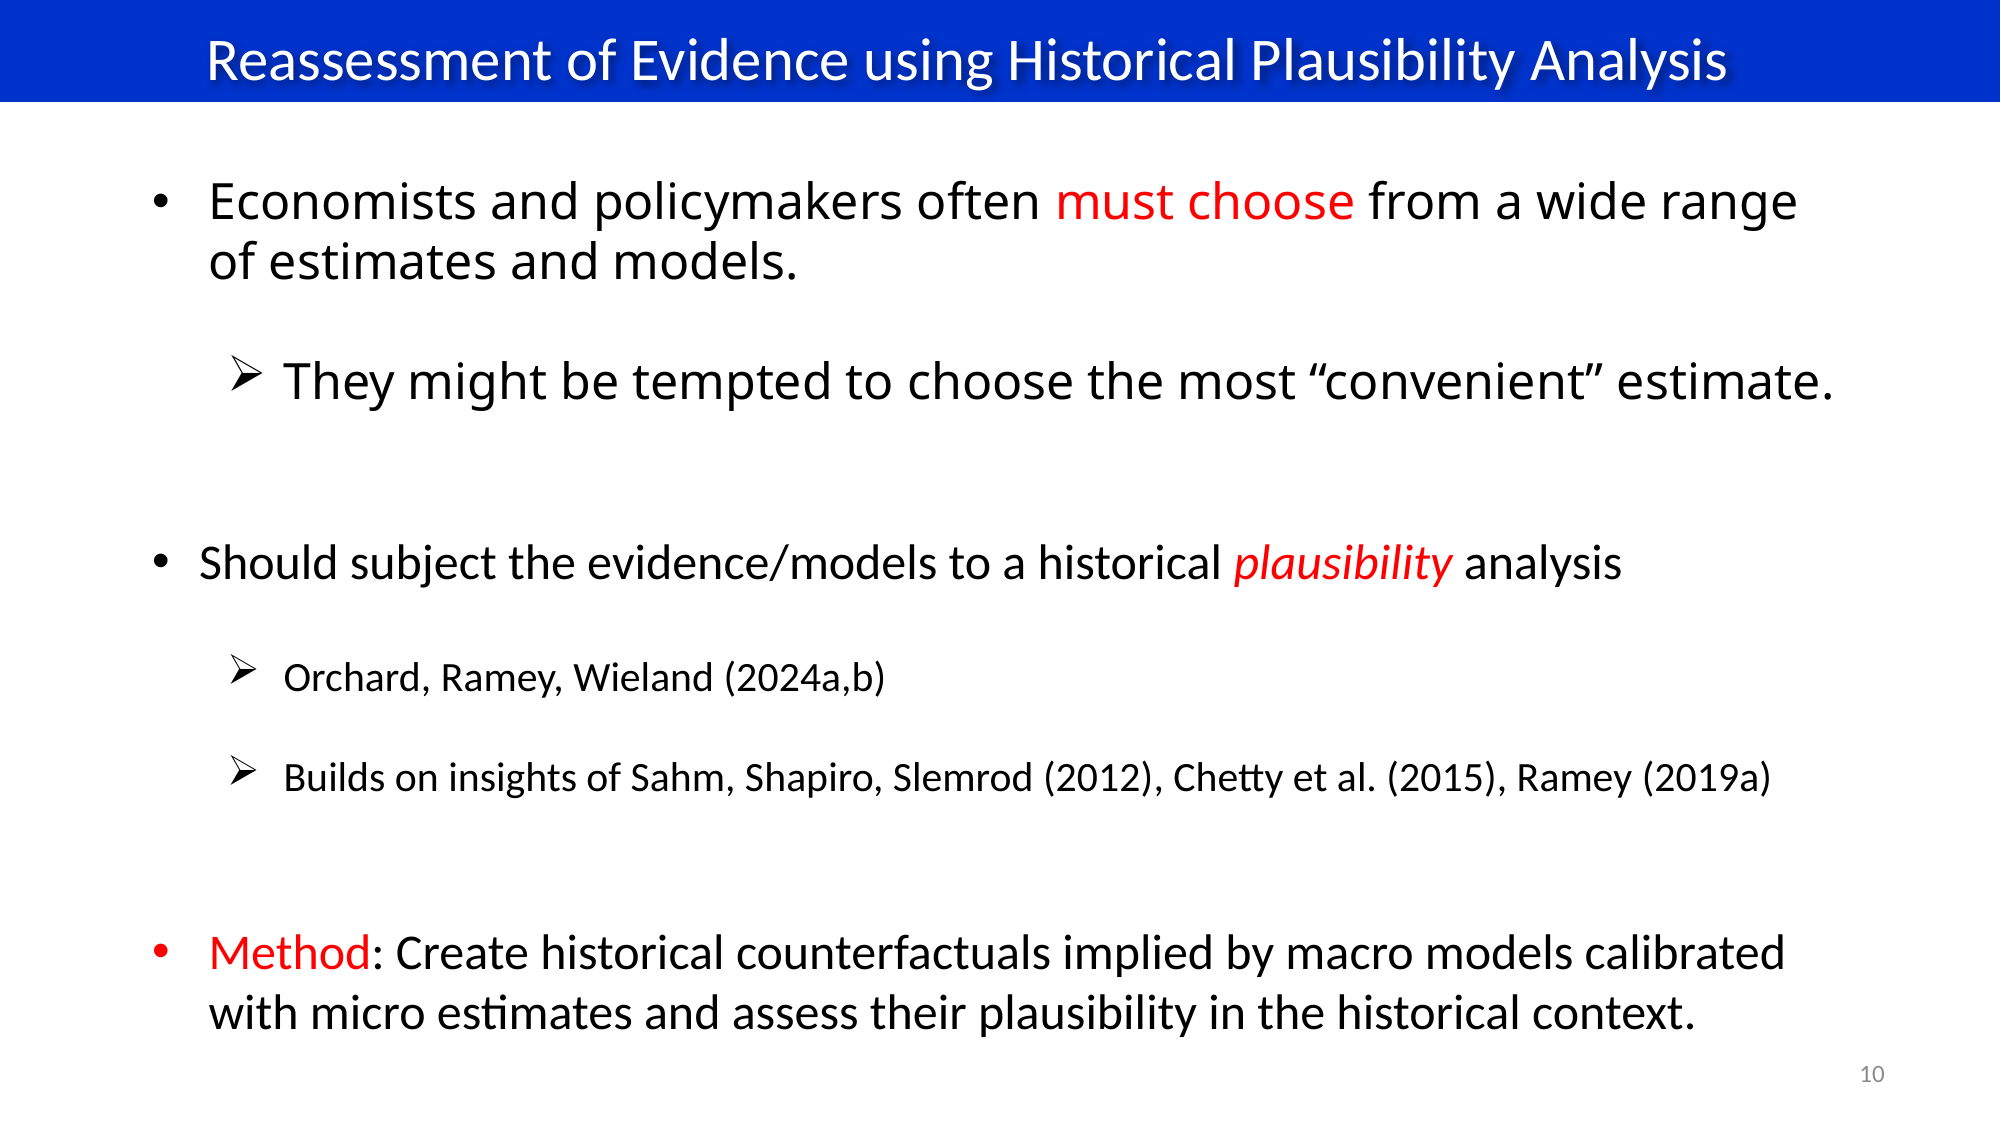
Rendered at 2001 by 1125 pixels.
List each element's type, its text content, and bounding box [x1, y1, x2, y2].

slide_number 10 [1433, 1042, 1900, 1103]
text_box Reassessment of Evidence using Historical Plausibility Analysis [112, 12, 1825, 100]
text_box Economists and policymakers often must choose from a wide range of estimates and models. They might be tempted to choose the most “convenient” estimate. Should subject the evidence/models to a historical plausibility analysis Orchard, Ramey, Wieland (2024a,b) Builds on insights of Sahm, Shapiro, Slemrod (2012), Chetty et al. (2015), Ramey (2019a) Method: Create historical counterfactuals implied by macro models calibrated with micro estimates and assess their plausibility in the historical context. [137, 162, 1863, 1048]
text_box [0, 0, 2000, 102]
